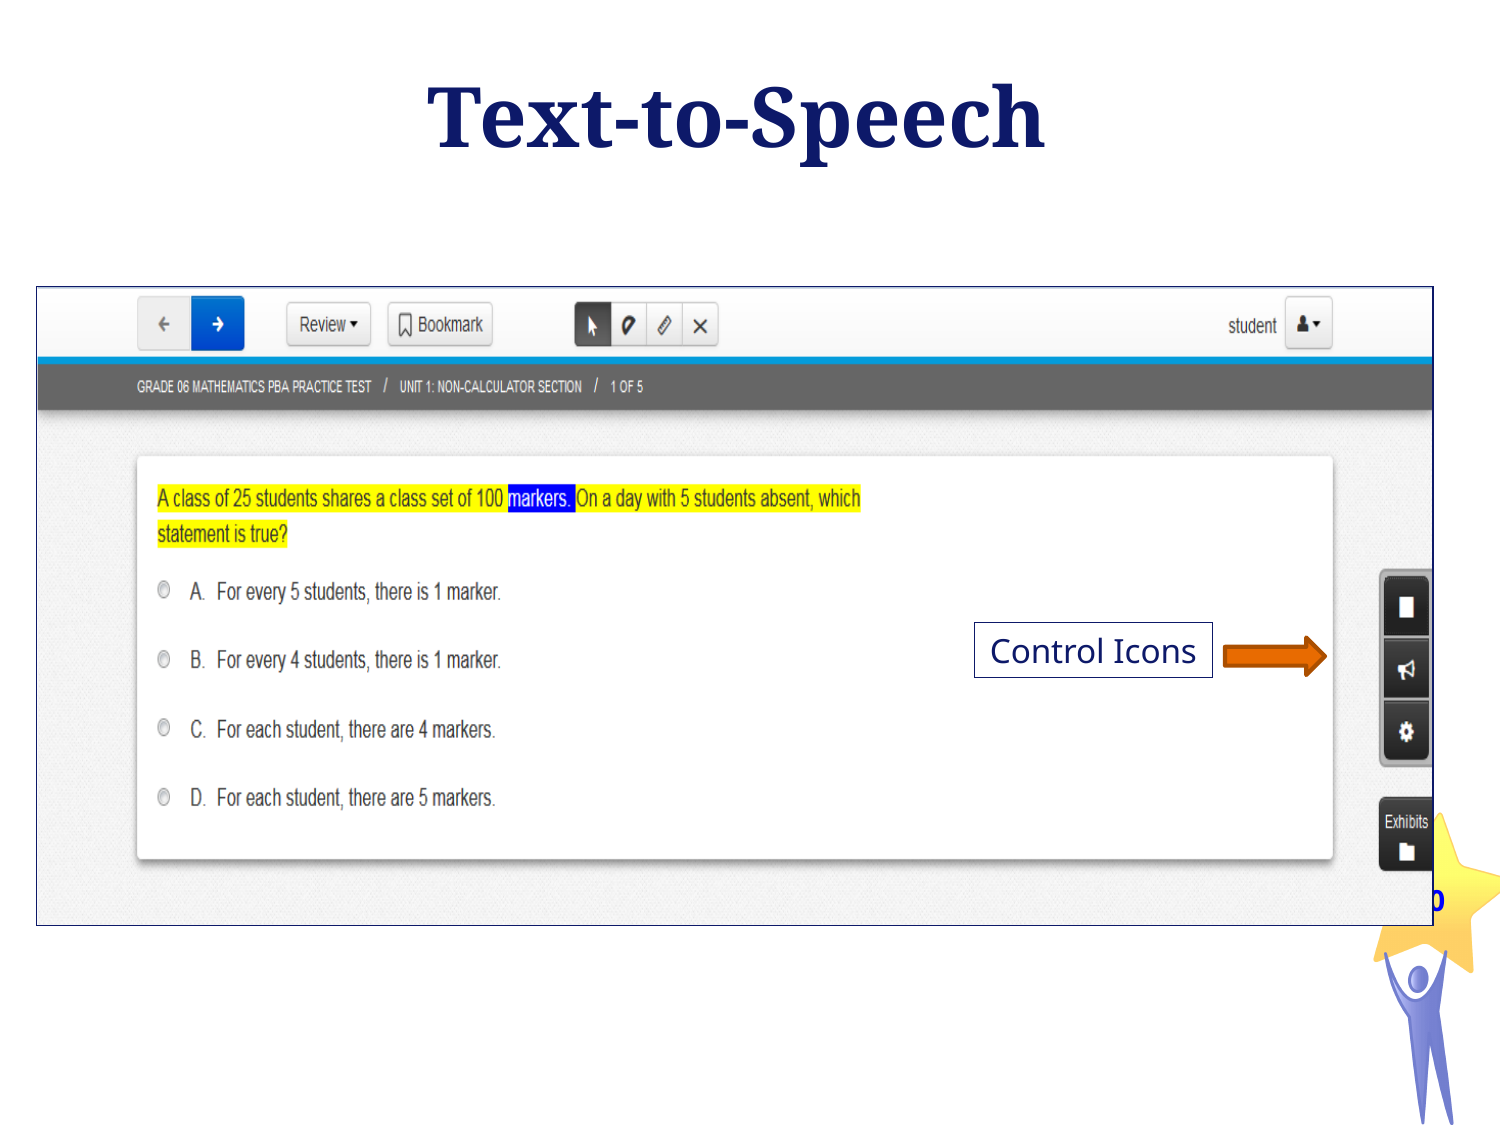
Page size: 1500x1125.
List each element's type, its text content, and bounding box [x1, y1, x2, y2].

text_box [37, 287, 1433, 926]
text_box Text-to-Speech [112, 56, 1363, 172]
